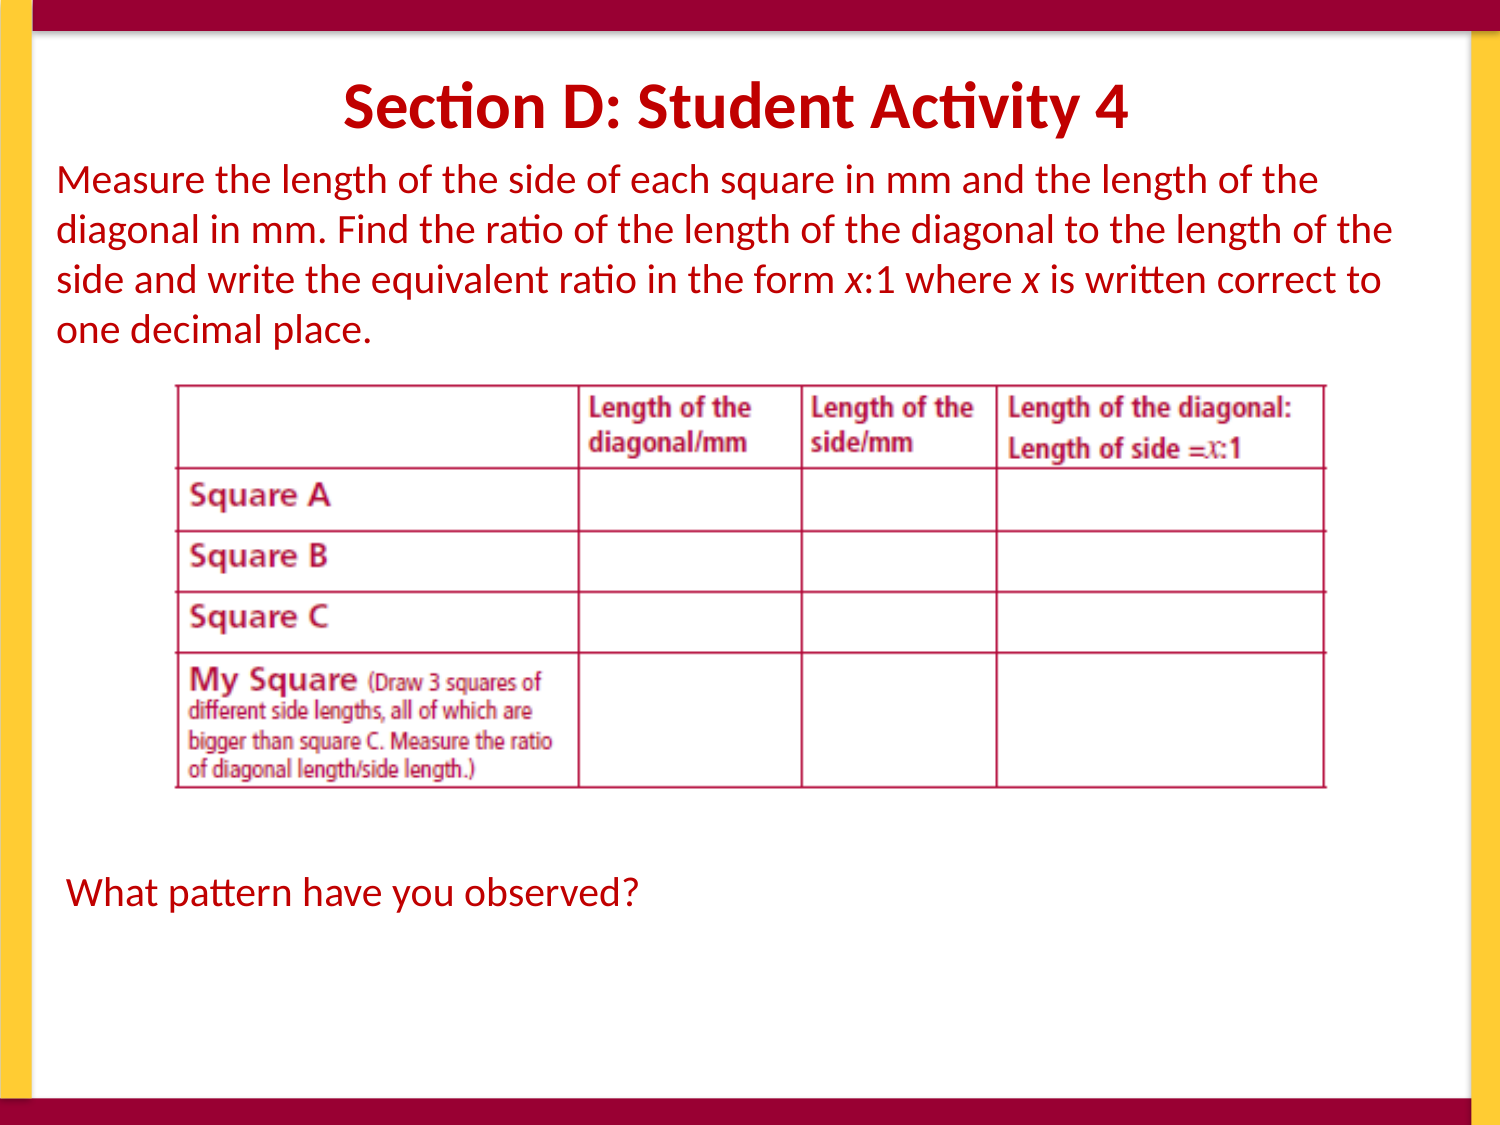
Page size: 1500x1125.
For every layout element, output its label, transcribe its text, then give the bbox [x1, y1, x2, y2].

text_box Measure the length of the side of each square in mm and the length of the diagonal in mm. Find the ratio of the length of the diagonal to the length of the side and write the equivalent ratio in the form x:1 where x is written correct to one decimal place. [41, 144, 1459, 360]
text_box What pattern have you observed? [51, 857, 656, 923]
text_box Section D: Student Activity 4 [329, 54, 1161, 144]
picture [155, 370, 1334, 815]
